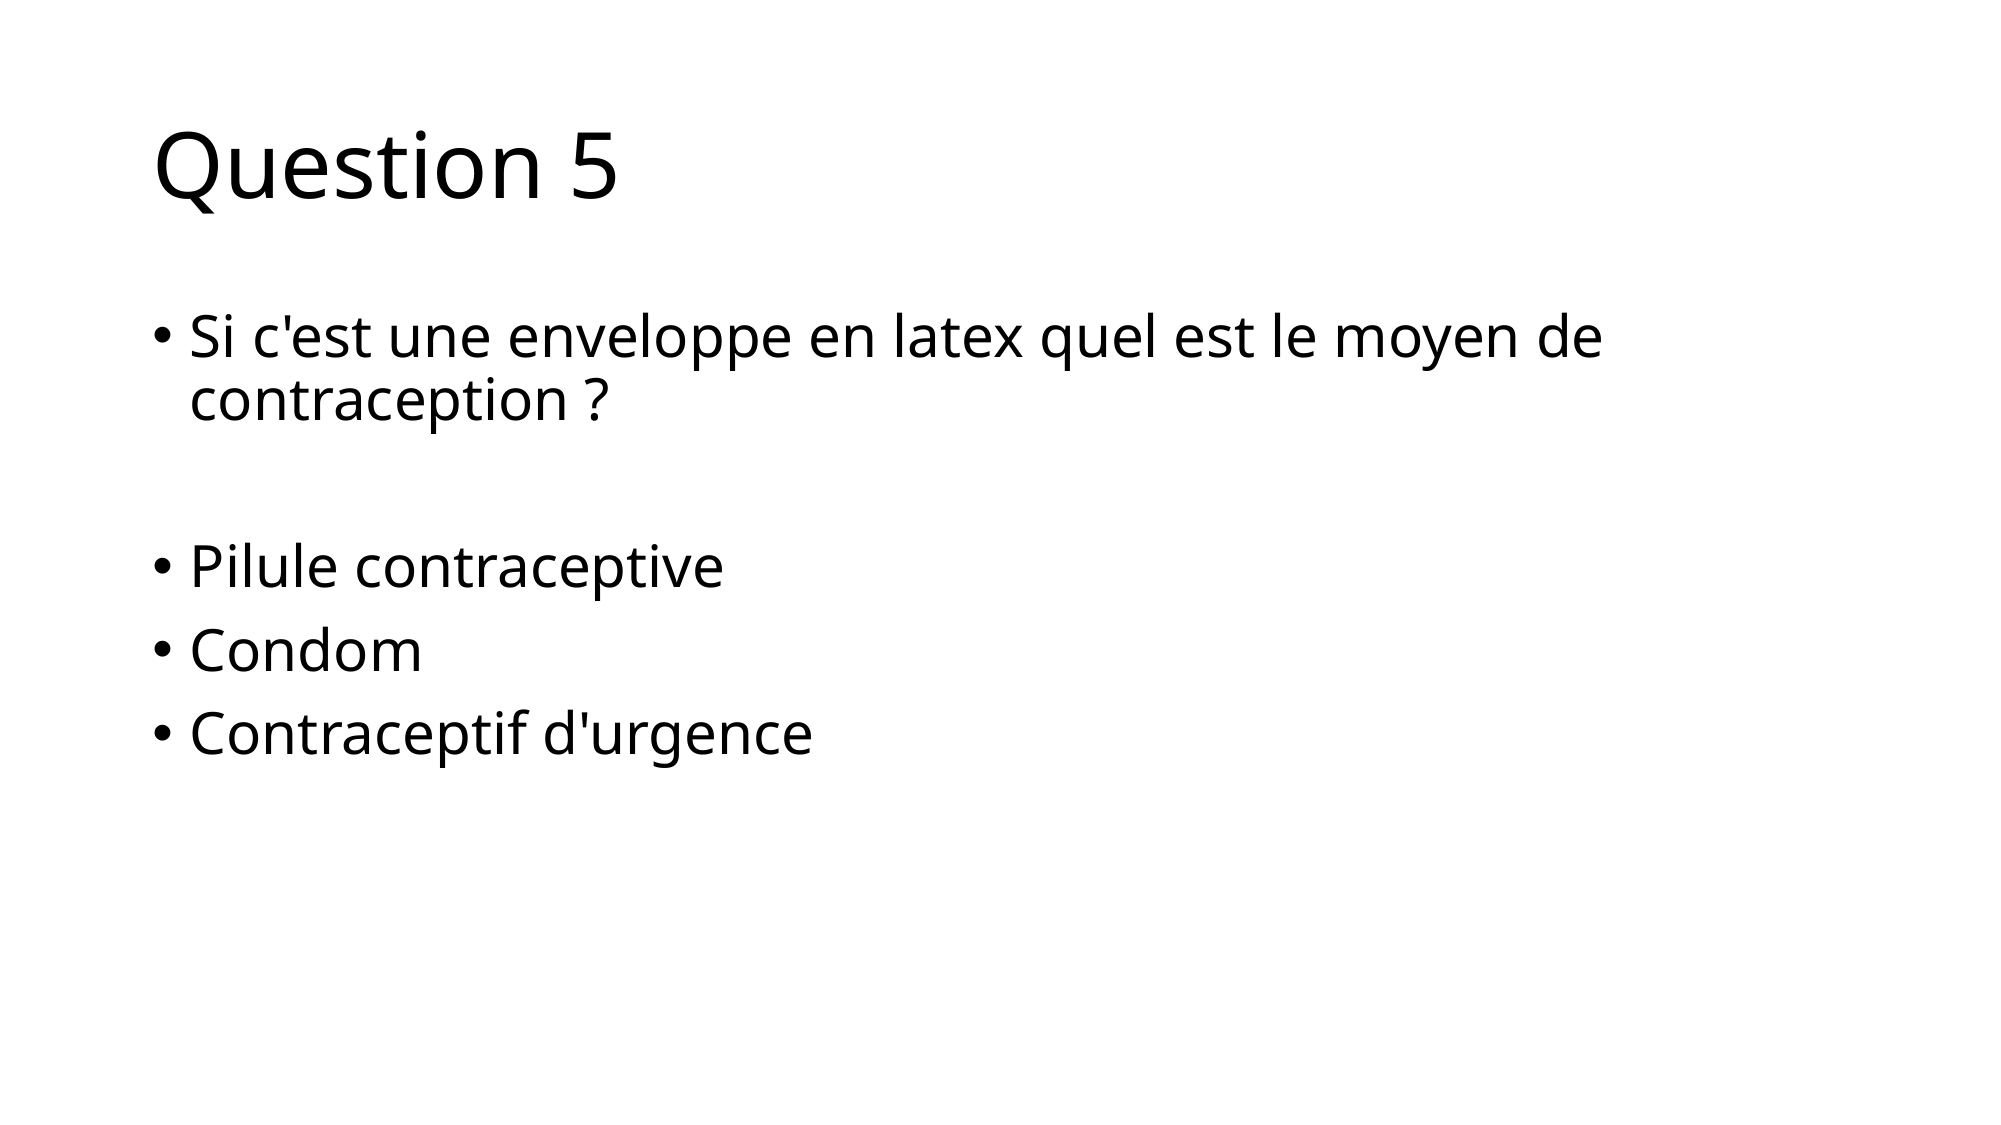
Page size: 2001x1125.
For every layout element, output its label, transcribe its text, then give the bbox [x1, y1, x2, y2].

list Si c'est une enveloppe en latex quel est le moyen de contraception ? Pilule contraceptive Condom Contraceptif d'urgence [137, 299, 1863, 1014]
title Question 5 [137, 59, 1863, 278]
